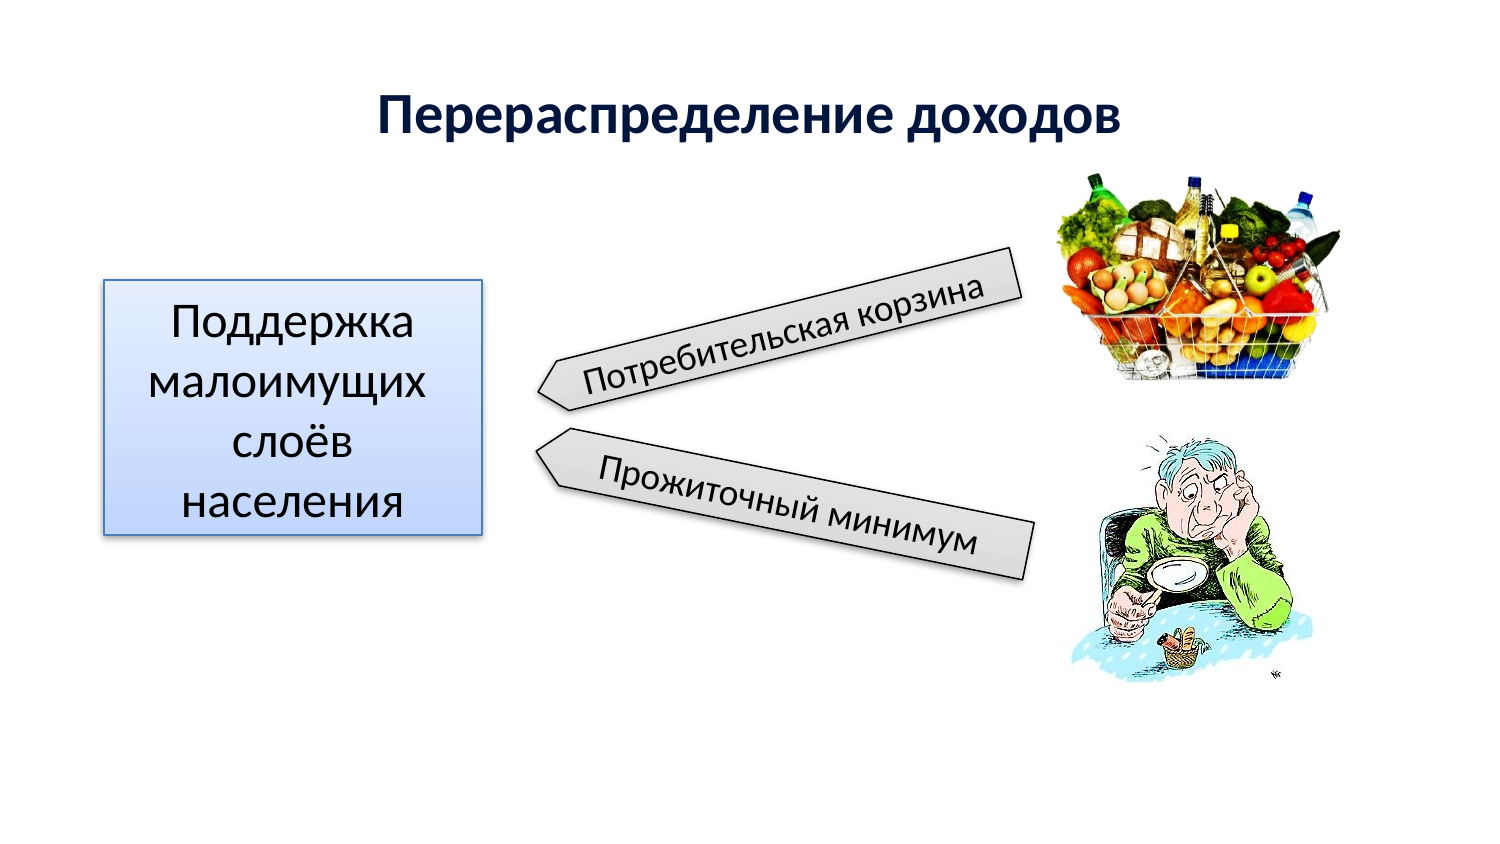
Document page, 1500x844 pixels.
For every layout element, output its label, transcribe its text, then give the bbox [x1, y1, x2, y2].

text_box Потребительская корзина [537, 246, 1023, 412]
text_box Перераспределение доходов [159, 67, 1341, 153]
picture [1048, 159, 1353, 390]
text_box Прожиточный минимум [535, 427, 1035, 581]
text_box Поддержка малоимущих слоёв населения [103, 279, 483, 536]
picture [1045, 433, 1331, 683]
